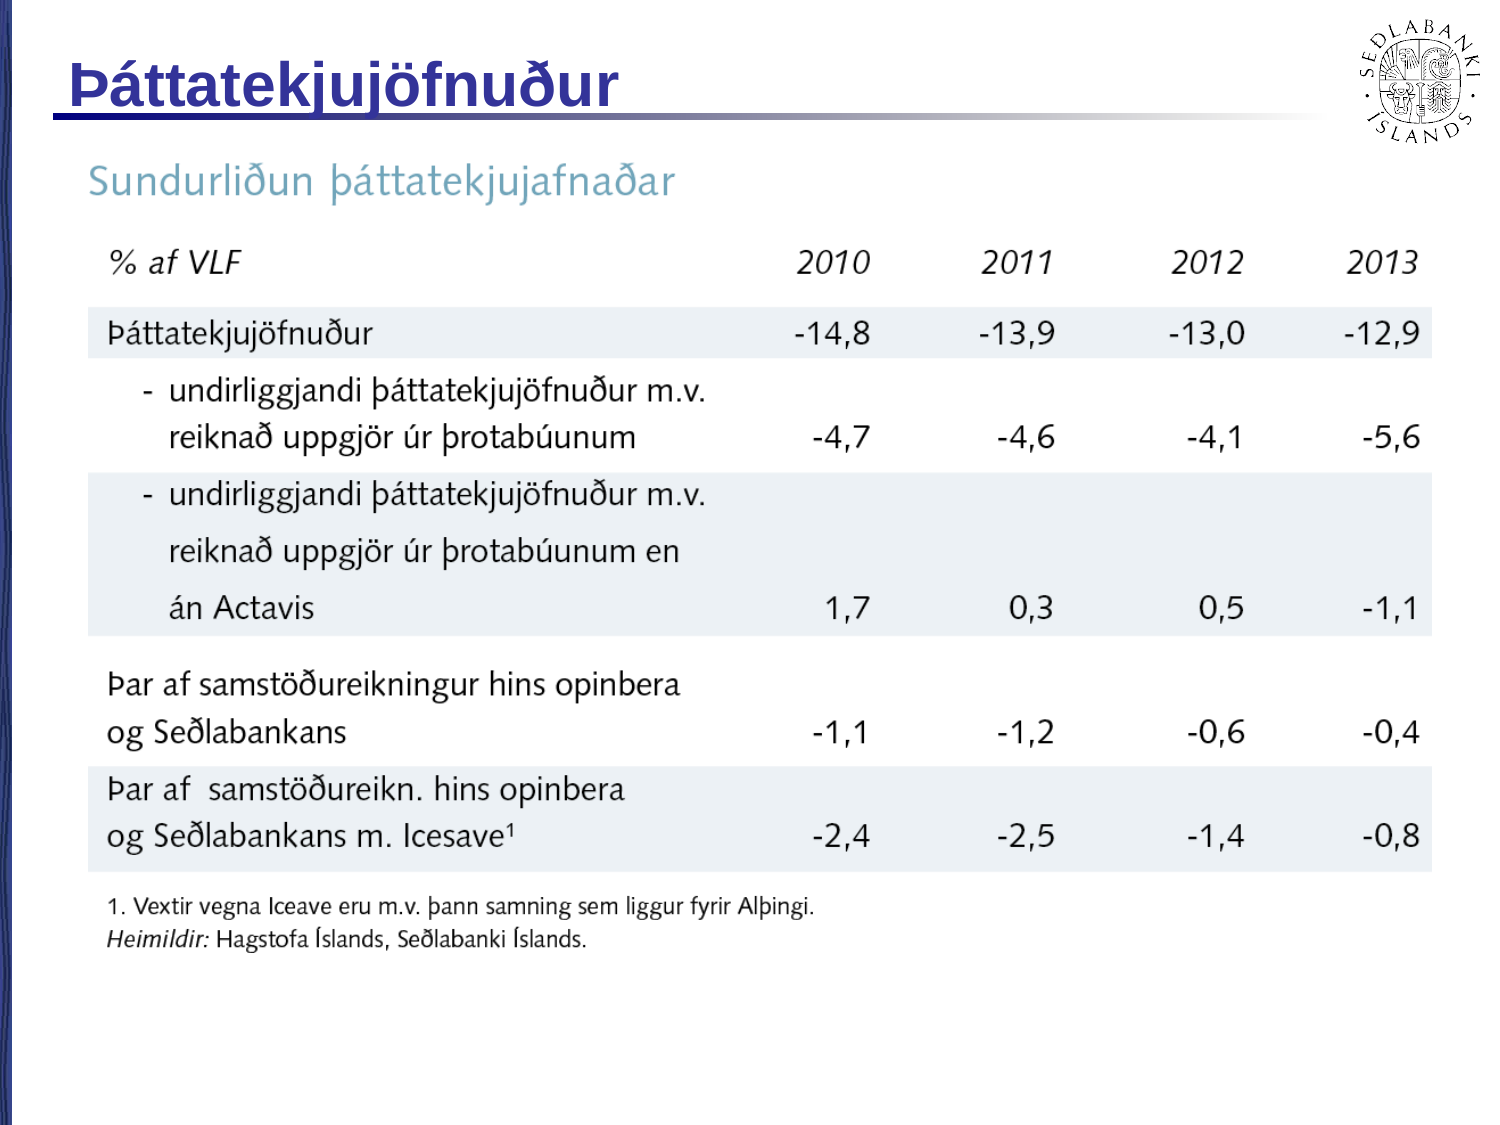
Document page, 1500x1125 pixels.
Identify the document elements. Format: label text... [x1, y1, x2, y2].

text_box [53, 125, 1447, 1083]
picture [88, 160, 1432, 953]
title Þáttatekjujöfnuður [52, 30, 1330, 132]
picture [0, 0, 12, 1125]
picture [1357, 18, 1482, 149]
